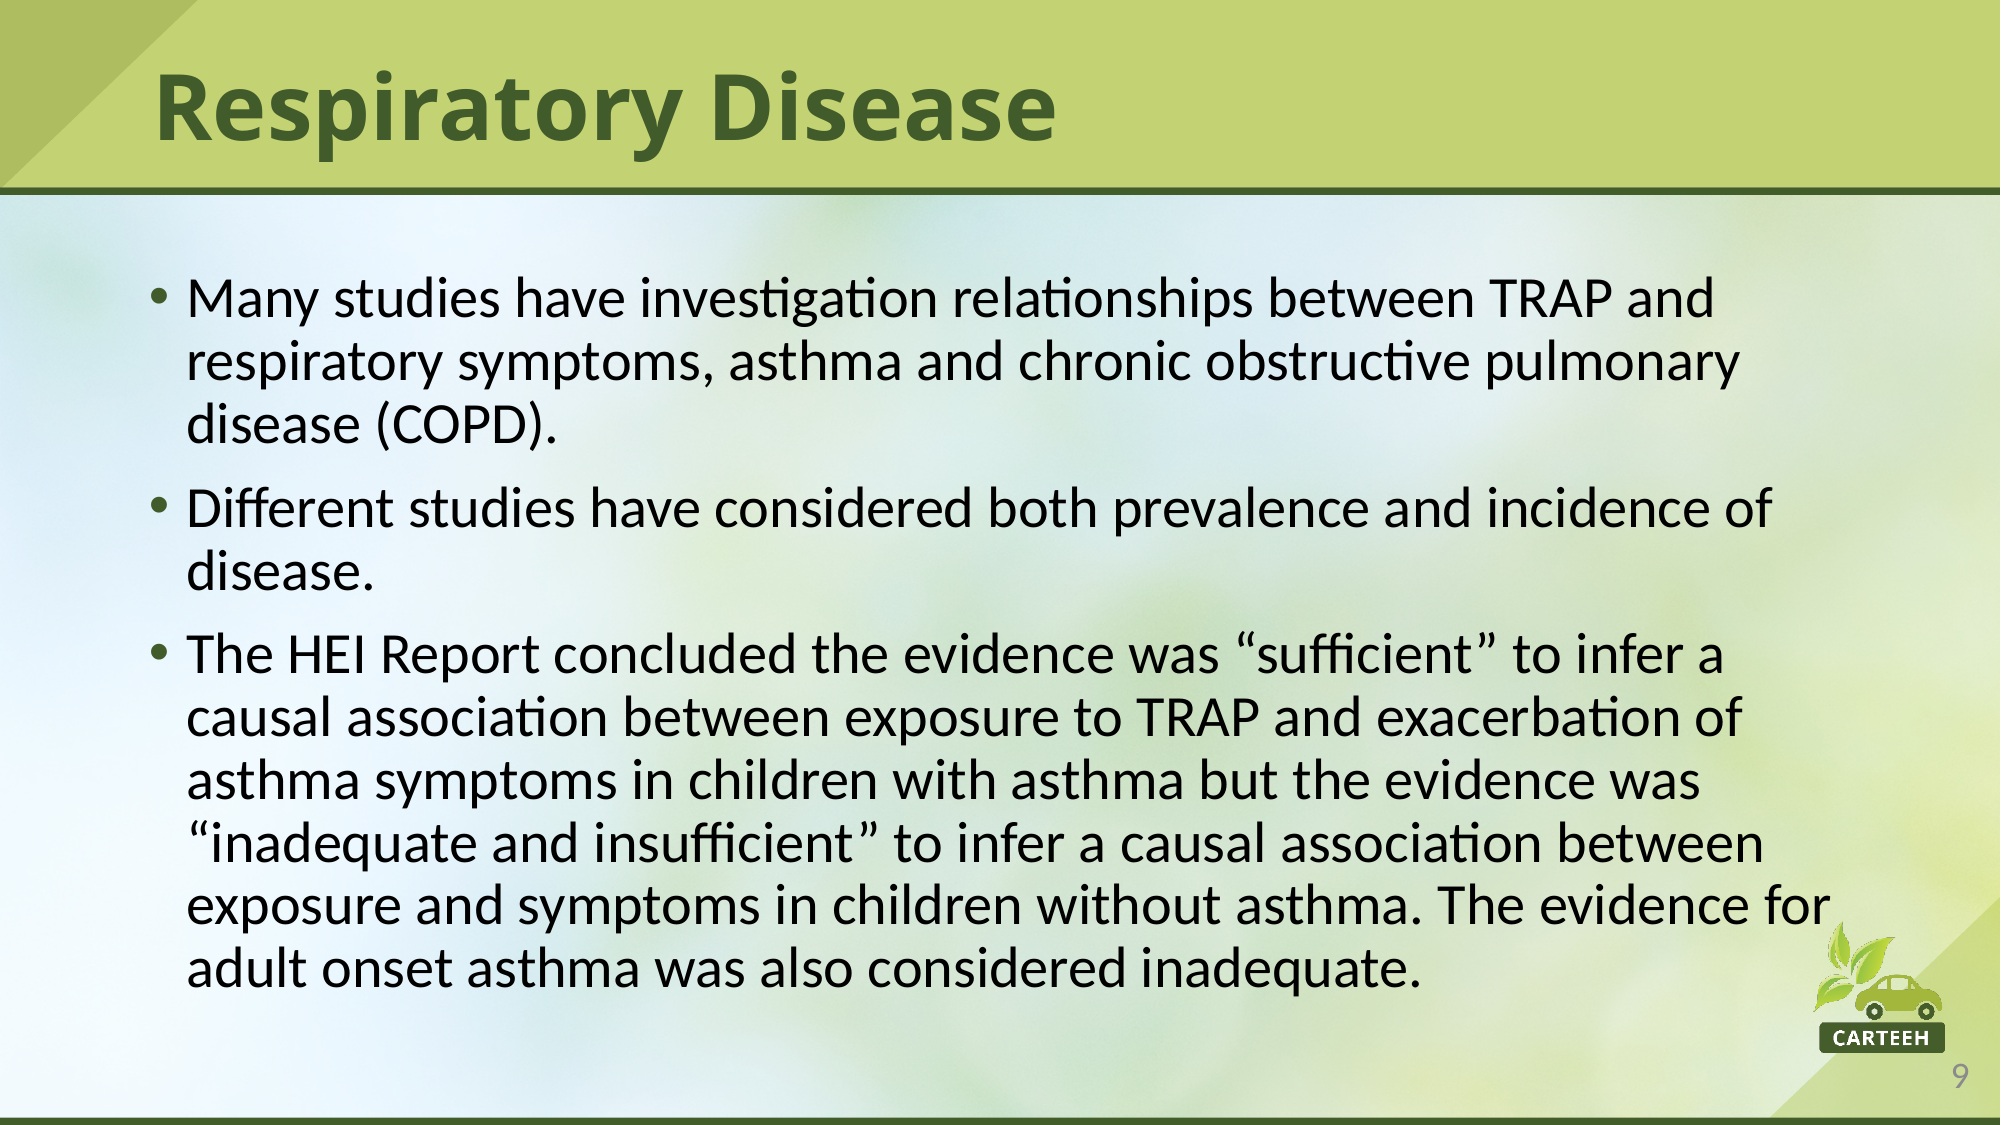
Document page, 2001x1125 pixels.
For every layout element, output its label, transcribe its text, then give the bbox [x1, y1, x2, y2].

title Respiratory Disease [137, 34, 1863, 188]
picture [1813, 920, 1945, 1053]
list Many studies have investigation relationships between TRAP and respiratory symptoms, asthma and chronic obstructive pulmonary disease (COPD). Different studies have considered both prevalence and incidence of disease. The HEI Report concluded the evidence was “sufficient” to infer a causal association between exposure to TRAP and exacerbation of asthma symptoms in children with asthma but the evidence was “inadequate and insufficient” to infer a causal association between exposure and symptoms in children without asthma. The evidence for adult onset asthma was also considered inadequate. [133, 260, 1859, 1043]
